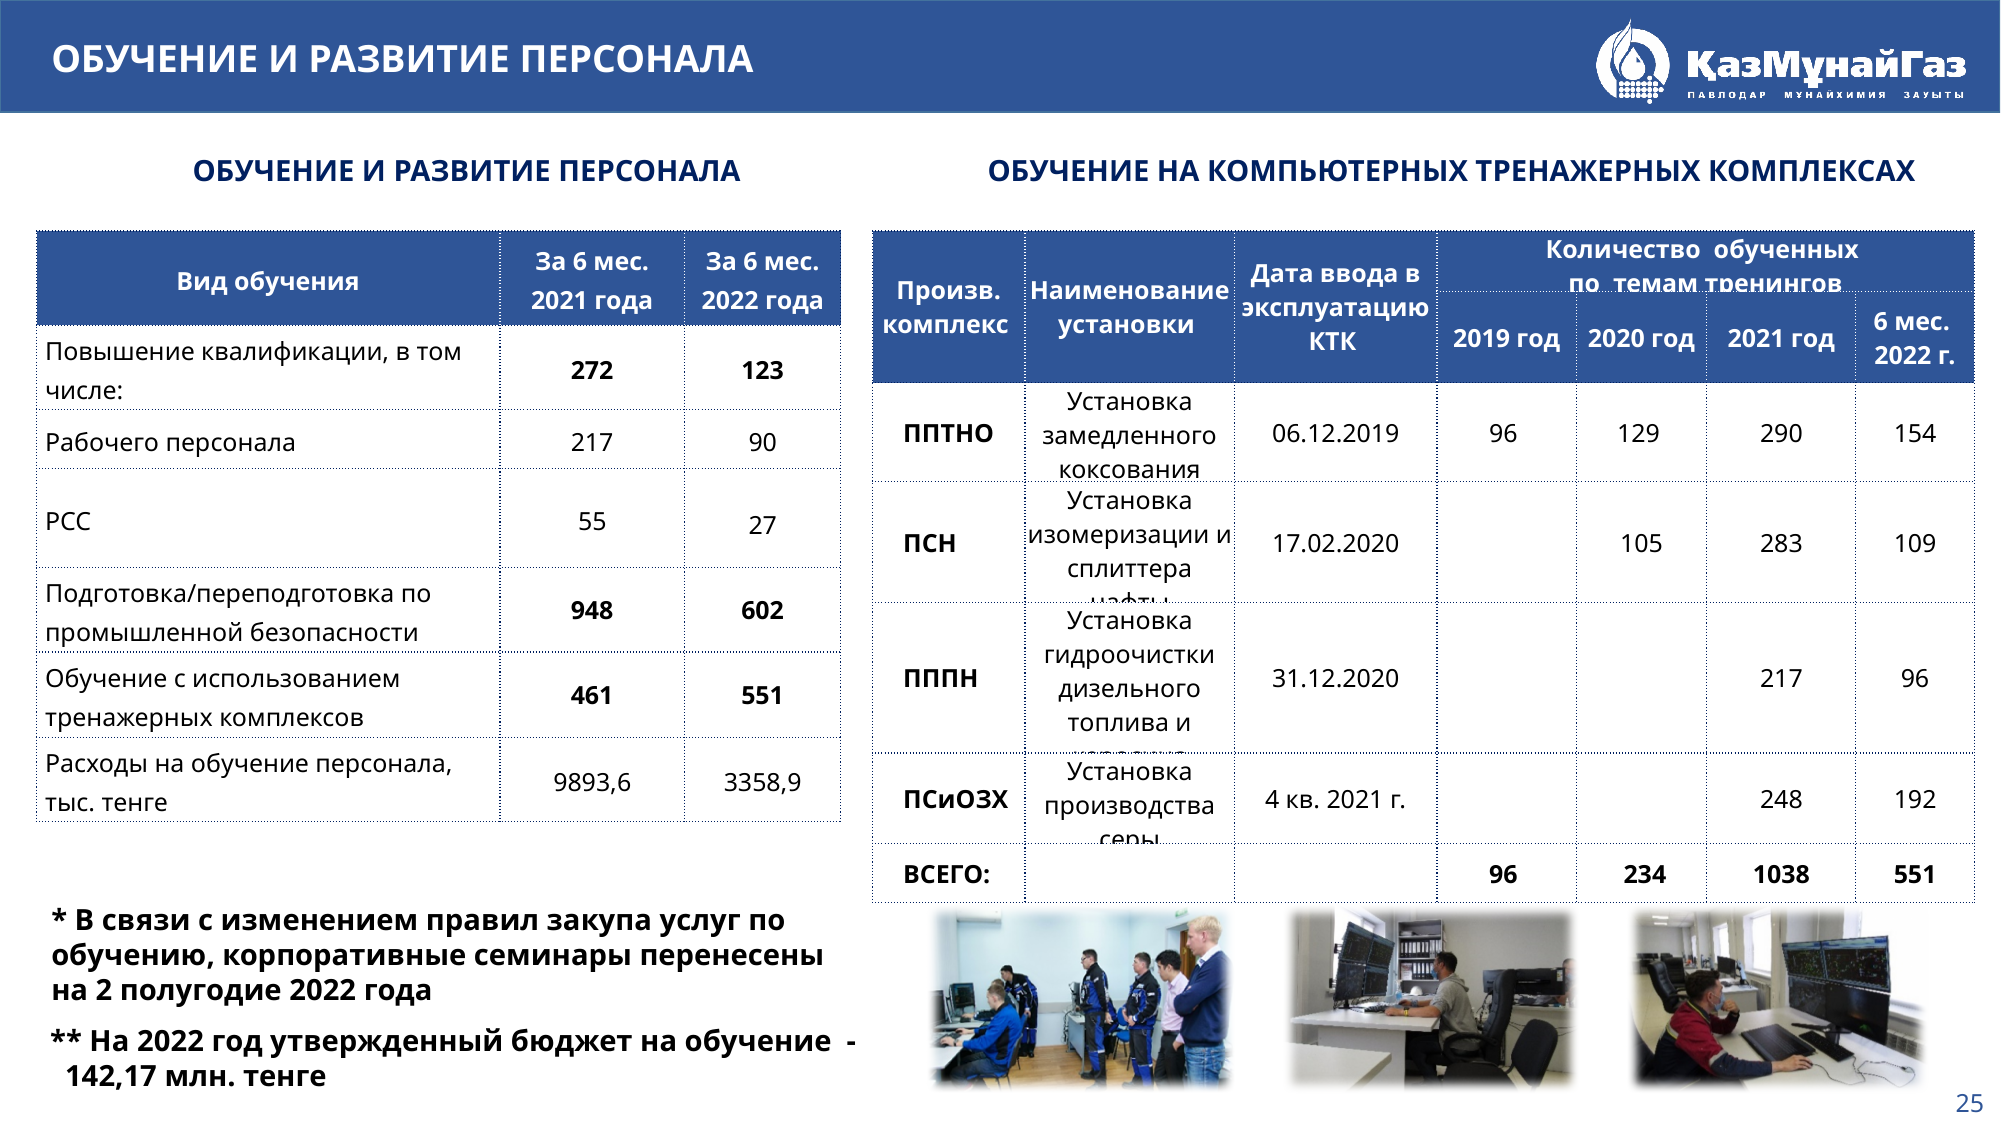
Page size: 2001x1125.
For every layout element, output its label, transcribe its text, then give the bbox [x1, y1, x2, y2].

table_cell 3358,9 [685, 737, 841, 822]
table_cell ПСиОЗХ [873, 753, 1025, 844]
table_cell ППТНО [873, 383, 1025, 481]
picture [1282, 903, 1580, 1094]
table_cell 96 [1437, 383, 1576, 481]
table_cell 90 [685, 410, 841, 468]
table_cell [1576, 753, 1707, 844]
table_cell [1025, 844, 1235, 902]
table_cell 123 [685, 325, 841, 410]
table_cell ВСЕГО: [873, 844, 1025, 902]
table_header За 6 мес. 2022 года [685, 231, 841, 325]
table_cell 4 кв. 2021 г. [1235, 753, 1437, 844]
table_cell 948 [500, 567, 685, 652]
table_cell 129 [1576, 383, 1707, 481]
table_cell Установка замедленного коксования [1025, 383, 1235, 481]
table_cell [1576, 602, 1707, 753]
table_cell ПСН [873, 481, 1025, 602]
table_cell Повышение квалификации, в том числе: [37, 325, 500, 410]
table_cell Установка гидроочистки дизельного топлива и керосина [1025, 602, 1235, 753]
table_cell ПППН [873, 602, 1025, 753]
table_header Вид обучения [37, 231, 500, 325]
text_box ОБУЧЕНИЕ НА КОМПЬЮТЕРНЫХ ТРЕНАЖЕРНЫХ КОМПЛЕКСАХ [951, 145, 1952, 195]
table_cell Обучение с использованием тренажерных комплексов [37, 652, 500, 737]
table_cell 217 [500, 410, 685, 468]
table_cell 248 [1707, 753, 1856, 844]
table_header Произв. комплекс [873, 231, 1025, 383]
table_cell [1235, 844, 1437, 902]
table_cell 6 мес. 2022 г. [1856, 292, 1974, 383]
table_header Наименование установки [1025, 231, 1235, 383]
table_cell 1038 [1707, 844, 1856, 902]
table_cell 96 [1437, 844, 1576, 902]
picture [1626, 903, 1929, 1094]
table_cell 9893,6 [500, 737, 685, 822]
table_cell 109 [1856, 481, 1974, 602]
table_header Дата ввода в эксплуатацию КТК [1235, 231, 1437, 383]
table_cell 272 [500, 325, 685, 410]
table_cell 2021 год [1707, 292, 1856, 383]
table_cell [1437, 602, 1576, 753]
table_cell 551 [685, 652, 841, 737]
table_cell РСС [37, 468, 500, 567]
table_header Количество обученных по темам тренингов [1437, 231, 1974, 292]
table_cell Установка производства серы [1025, 753, 1235, 844]
table_cell Расходы на обучение персонала, тыс. тенге [37, 737, 500, 822]
table_cell 461 [500, 652, 685, 737]
table_cell 290 [1707, 383, 1856, 481]
picture [1596, 16, 1966, 104]
text_box ** На 2022 год утвержденный бюджет на обучение - 142,17 млн. тенге [35, 1014, 873, 1100]
table_cell 06.12.2019 [1235, 383, 1437, 481]
table_cell 2020 год [1576, 292, 1707, 383]
text_box ОБУЧЕНИЕ И РАЗВИТИЕ ПЕРСОНАЛА [36, 28, 1579, 88]
text_box 25 [1898, 1079, 1999, 1125]
table_cell [1437, 753, 1576, 844]
table_cell 217 [1707, 602, 1856, 753]
table_cell 17.02.2020 [1235, 481, 1437, 602]
table_cell 31.12.2020 [1235, 602, 1437, 753]
table_cell 283 [1707, 481, 1856, 602]
text_box ОБУЧЕНИЕ И РАЗВИТИЕ ПЕРСОНАЛА [68, 145, 873, 195]
table_cell 192 [1856, 753, 1974, 844]
table_cell 96 [1856, 602, 1974, 753]
table_cell 2019 год [1437, 292, 1576, 383]
table_cell [1437, 481, 1576, 602]
table_cell 551 [1856, 844, 1974, 902]
picture [926, 903, 1236, 1094]
table_cell Подготовка/переподготовка по промышленной безопасности [37, 567, 500, 652]
table_cell 27 [685, 468, 841, 567]
table_cell 105 [1576, 481, 1707, 602]
table_header За 6 мес. 2021 года [500, 231, 685, 325]
table_cell 154 [1856, 383, 1974, 481]
text_box * В связи с изменением правил закупа услуг по обучению, корпоративные семинары перенесены на 2 полугодие 2022 года [36, 893, 873, 1014]
table_cell 234 [1576, 844, 1707, 902]
table_cell Рабочего персонала [37, 410, 500, 468]
table_cell Установка изомеризации и сплиттера нафты [1025, 481, 1235, 602]
table_cell 55 [500, 468, 685, 567]
table_cell 602 [685, 567, 841, 652]
